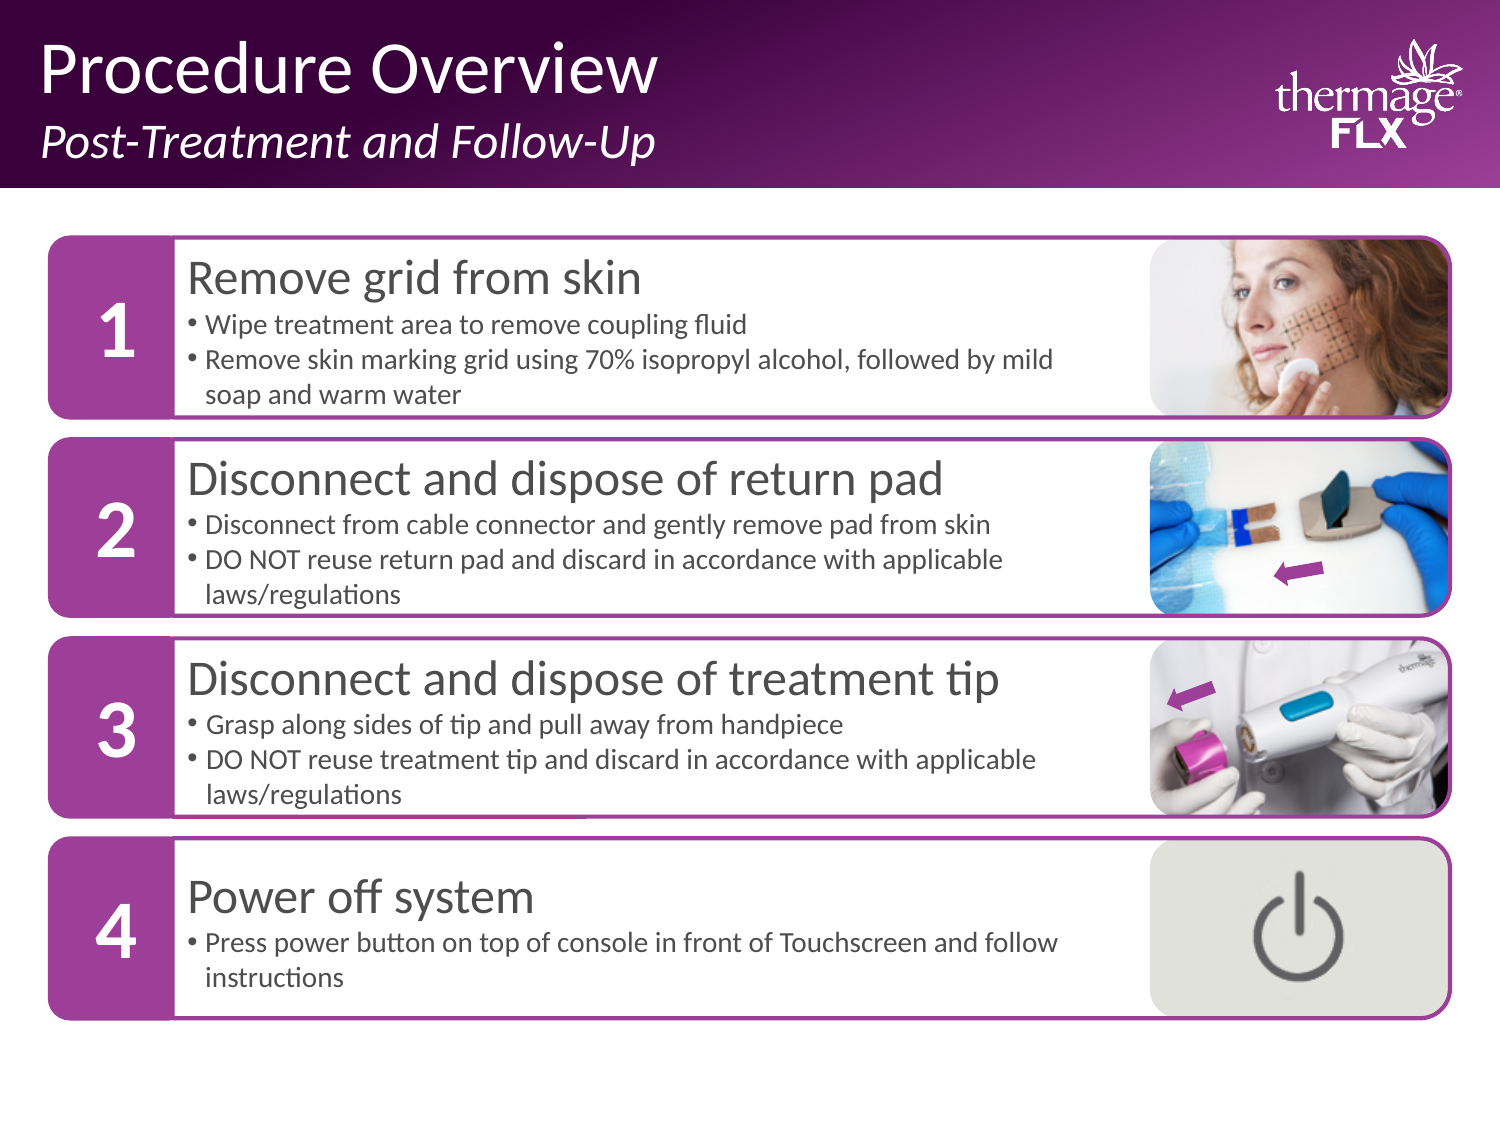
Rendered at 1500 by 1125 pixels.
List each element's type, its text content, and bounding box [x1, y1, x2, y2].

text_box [49, 838, 1451, 1019]
title Procedure Overview Post-Treatment and Follow-Up [24, 0, 1263, 188]
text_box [49, 236, 1451, 419]
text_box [49, 636, 1451, 819]
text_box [49, 436, 1451, 619]
picture [1275, 39, 1463, 148]
